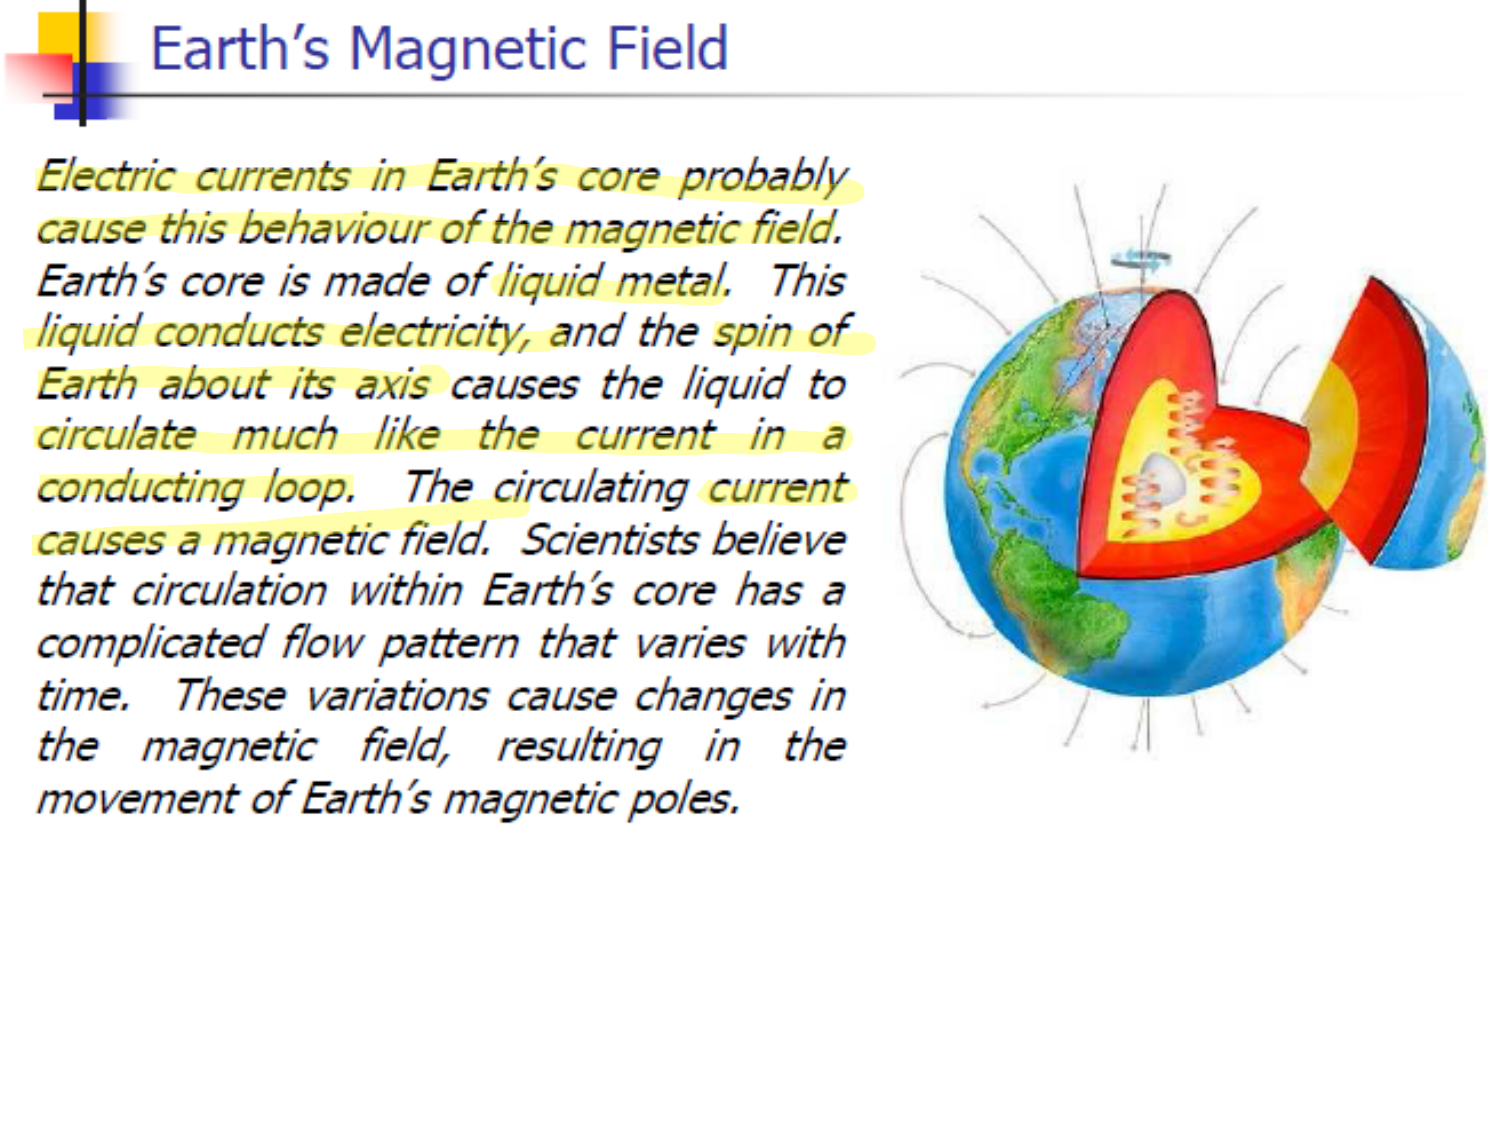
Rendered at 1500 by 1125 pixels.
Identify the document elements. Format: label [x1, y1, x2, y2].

picture [0, 0, 1500, 870]
